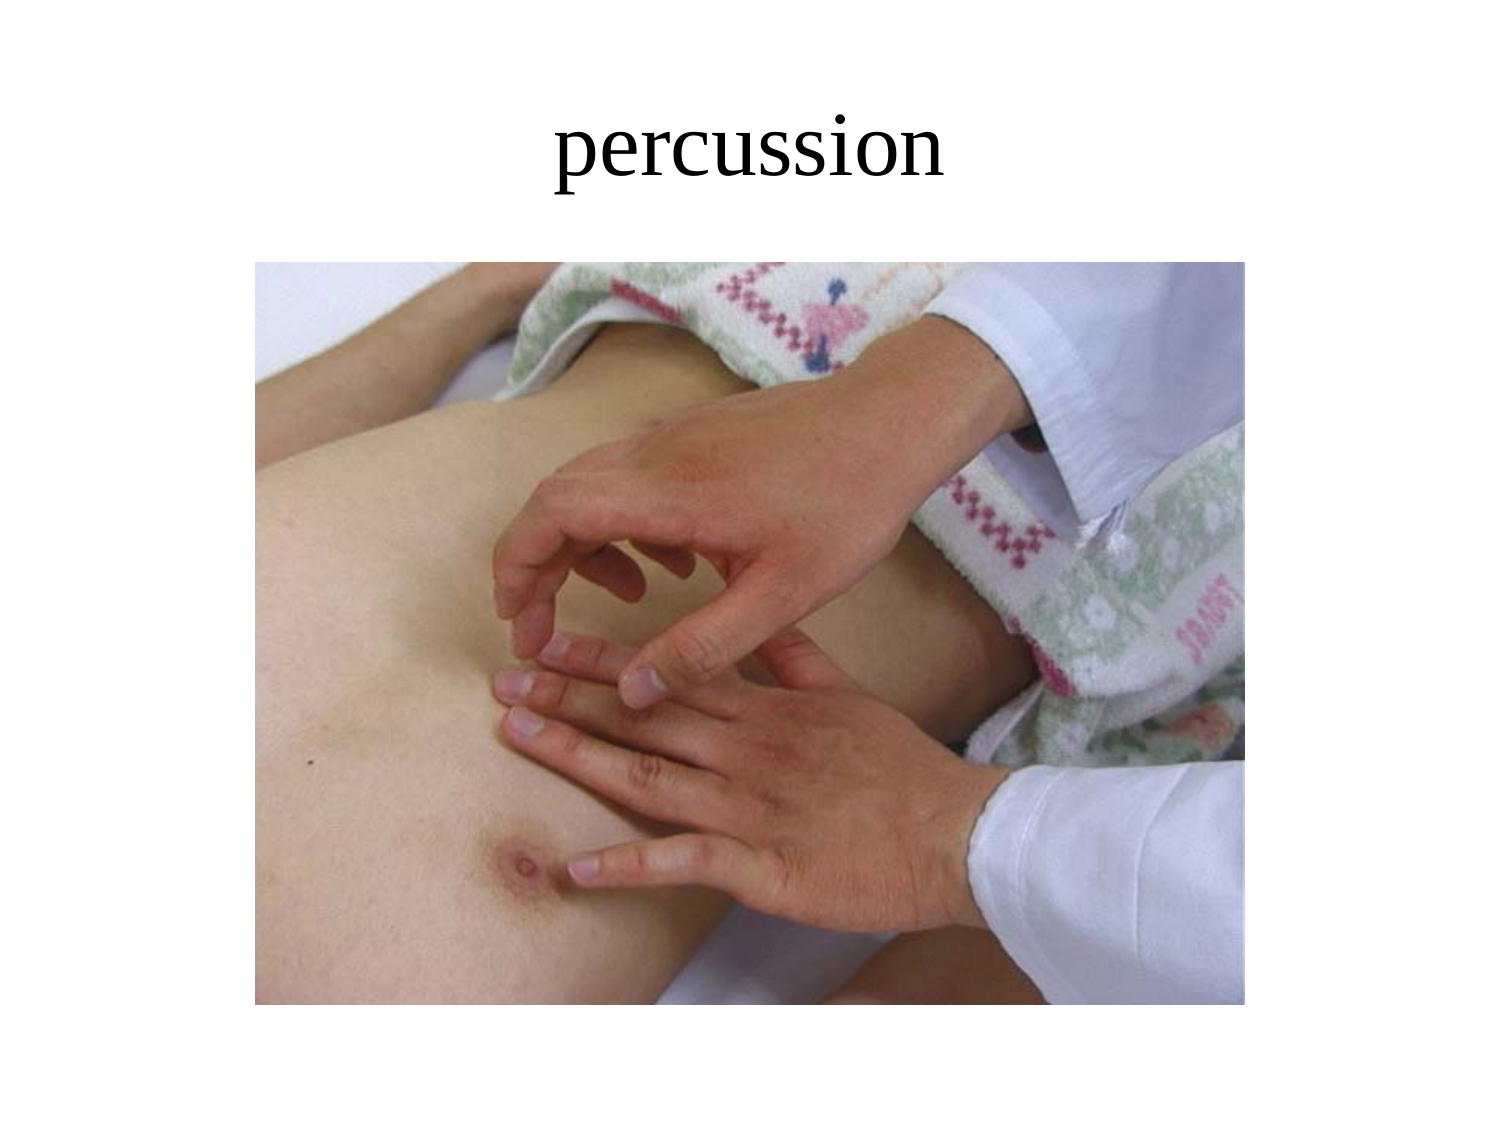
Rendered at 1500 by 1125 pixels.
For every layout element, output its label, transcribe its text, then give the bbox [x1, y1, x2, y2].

title percussion [75, 45, 1425, 233]
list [254, 262, 1246, 1006]
